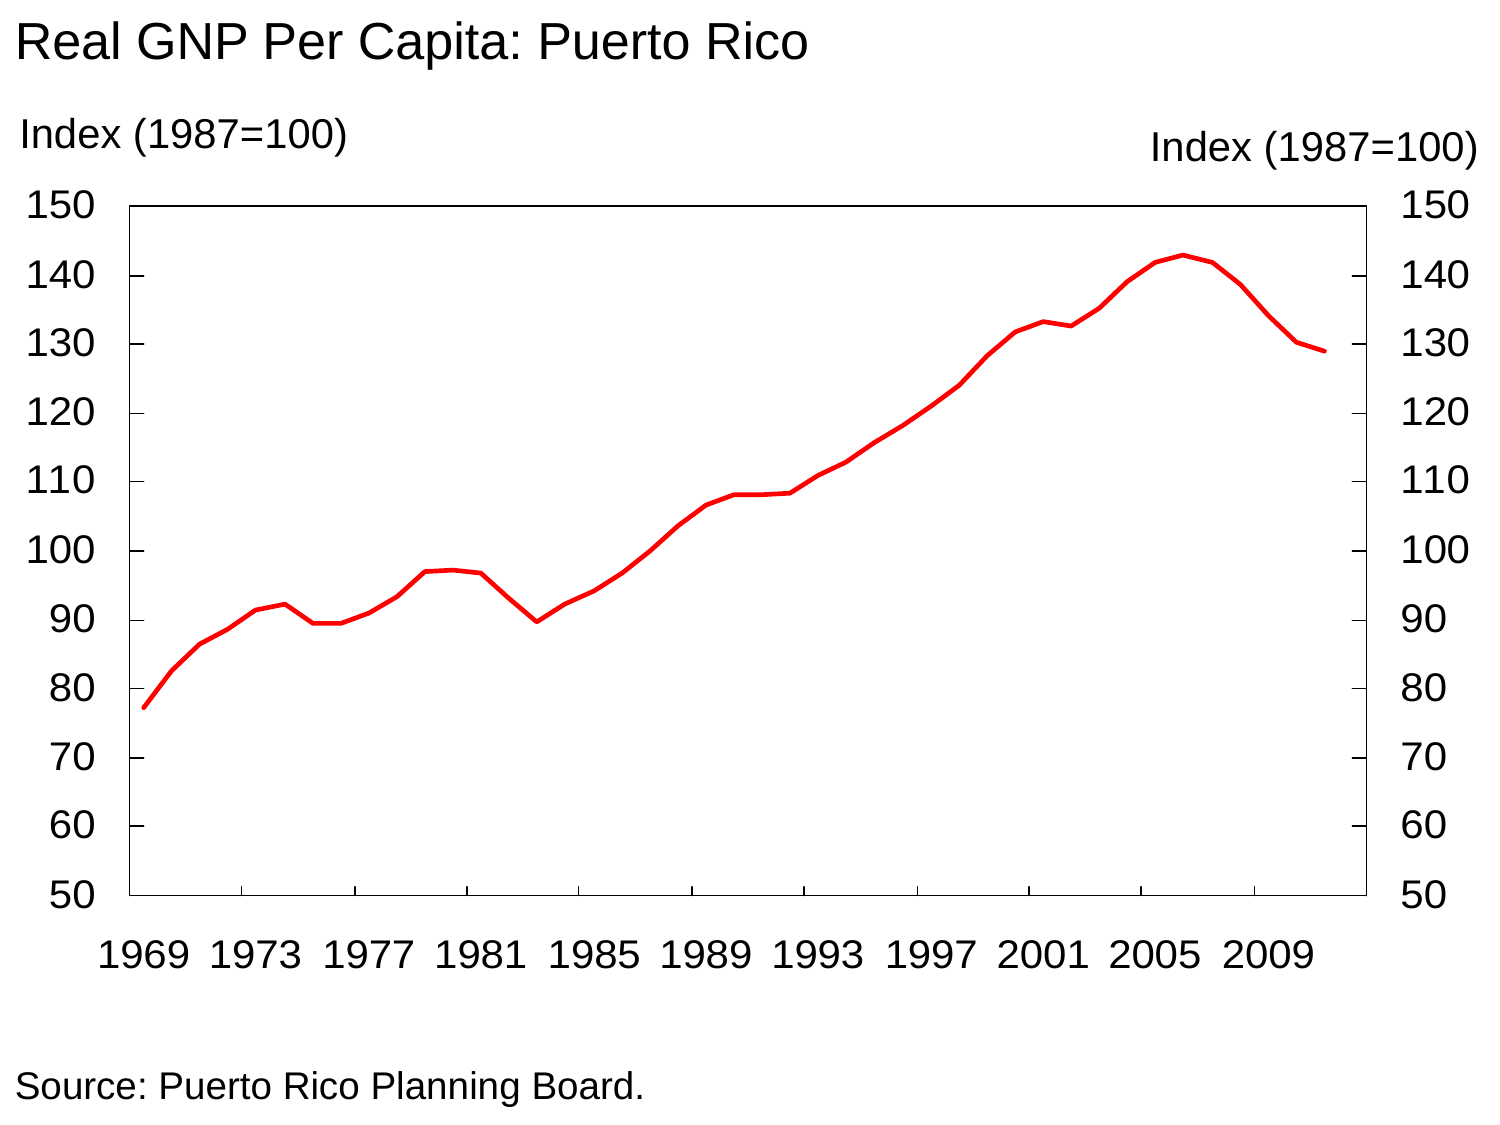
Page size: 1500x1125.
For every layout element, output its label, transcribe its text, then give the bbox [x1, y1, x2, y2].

text_box Index (1987=100) [718, 112, 1494, 148]
text_box Index (1987=100) [4, 99, 730, 147]
text_box Source: Puerto Rico Planning Board. [0, 1053, 888, 1115]
text_box Real GNP Per Capita: Puerto Rico [0, 0, 1500, 78]
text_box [0, 149, 1500, 1013]
